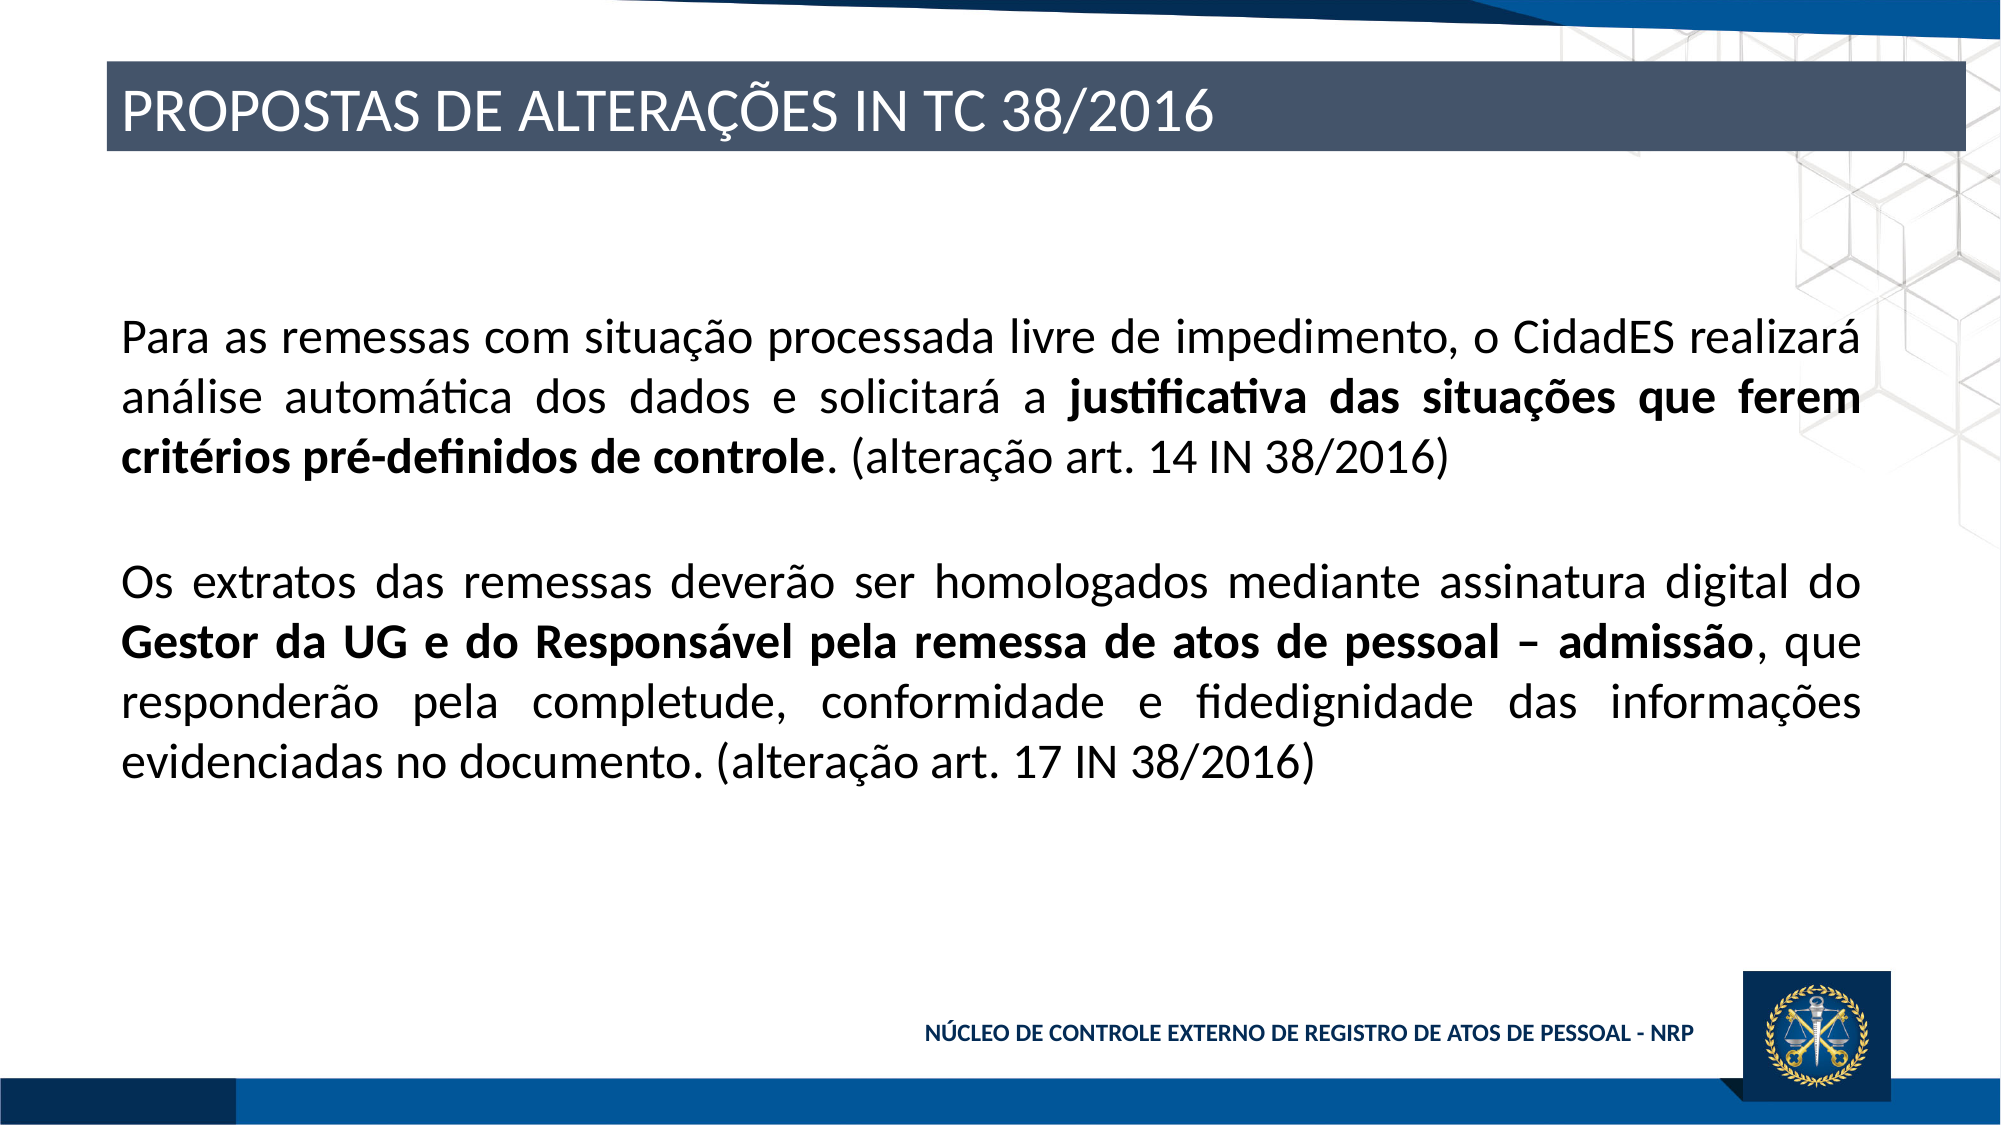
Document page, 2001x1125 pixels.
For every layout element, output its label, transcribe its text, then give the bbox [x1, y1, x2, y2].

text_box PROPOSTAS DE ALTERAÇÕES IN TC 38/2016 [106, 61, 1966, 152]
picture [0, 0, 2001, 1125]
text_box NÚCLEO DE CONTROLE EXTERNO DE REGISTRO DE ATOS DE PESSOAL - NRP [234, 1037, 1711, 1055]
text_box Para as remessas com situação processada livre de impedimento, o CidadES realizará análise automática dos dados e solicitará a justificativa das situações que ferem critérios pré-definidos de controle. (alteração art. 14 IN 38/2016) Os extratos das remessas deverão ser homologados mediante assinatura digital do Gestor da UG e do Responsável pela remessa de atos de pessoal – admissão, que responderão pela completude, conformidade e fidedignidade das informações evidenciadas no documento. (alteração art. 17 IN 38/2016) [106, 296, 1878, 1037]
text_box [143, 104, 1914, 242]
